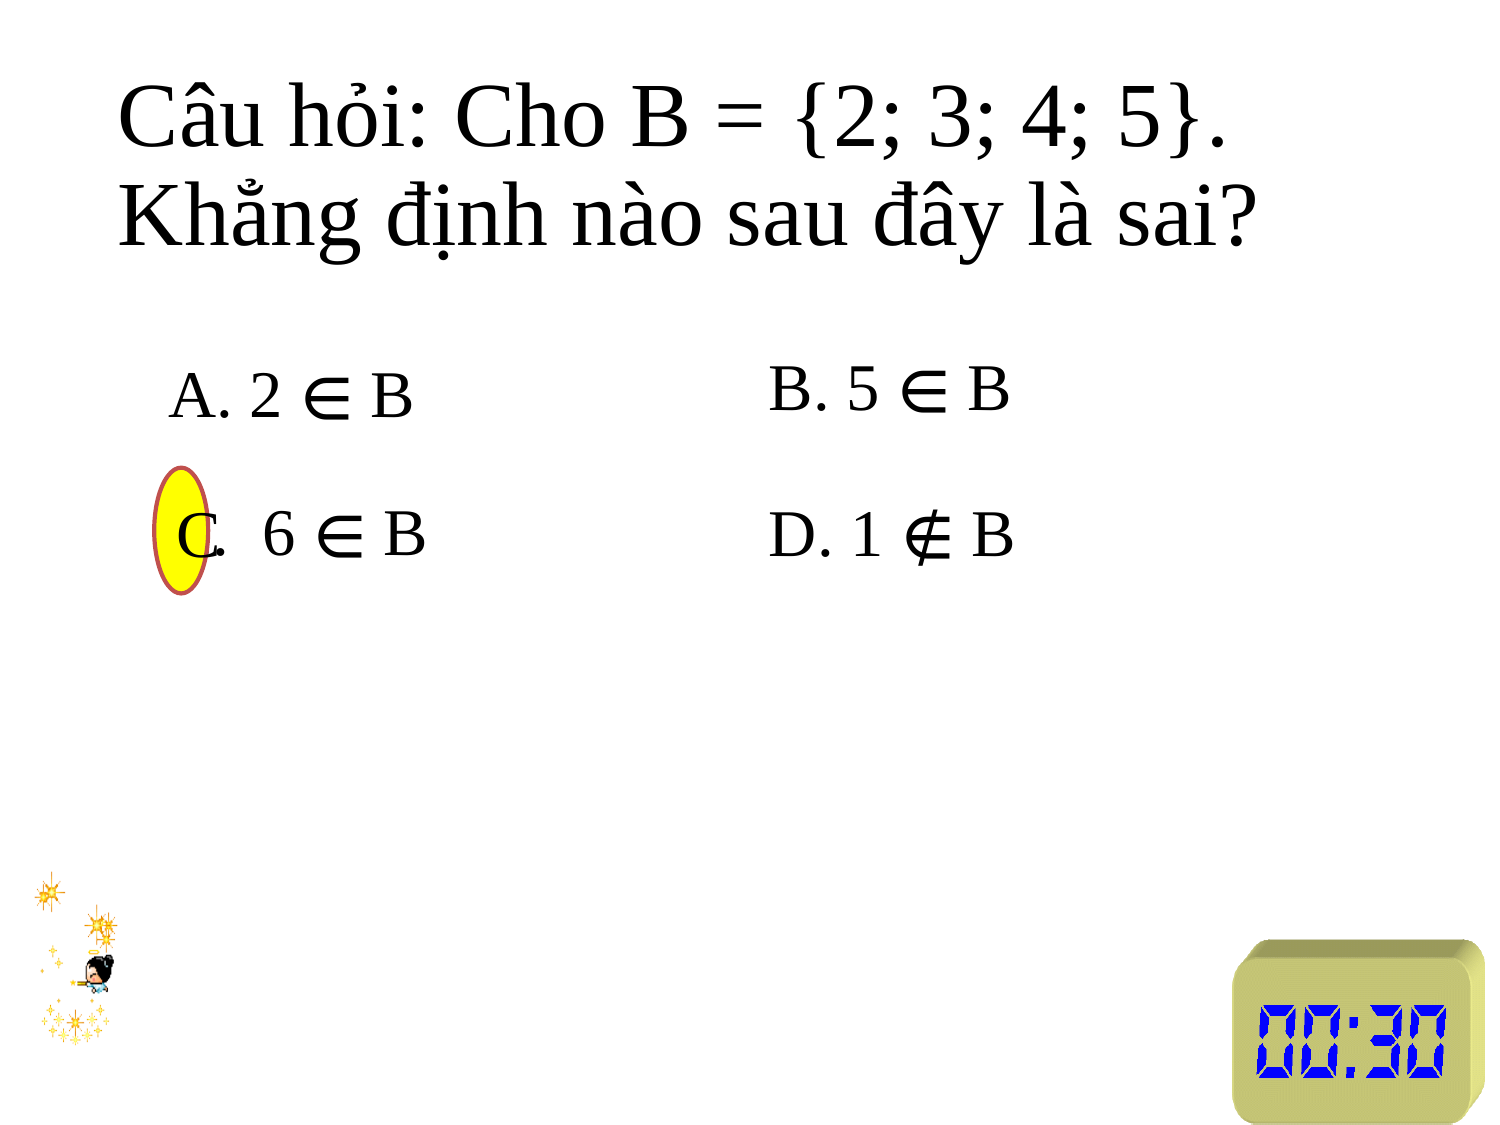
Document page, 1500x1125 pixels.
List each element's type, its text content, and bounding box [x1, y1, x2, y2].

picture [1231, 939, 1485, 1125]
text_box D. 1 ∉ B [754, 467, 1358, 594]
text_box Câu hỏi: Cho B = {2; 3; 4; 5}. Khẳng định nào sau đây là sai? [103, 59, 1397, 278]
text_box C [154, 467, 209, 594]
picture [31, 866, 120, 1063]
text_box C. 6 ∈ B [136, 465, 741, 593]
text_box A. 2 ∈ B [136, 327, 741, 454]
text_box B. 5 ∈ B [754, 320, 1358, 447]
